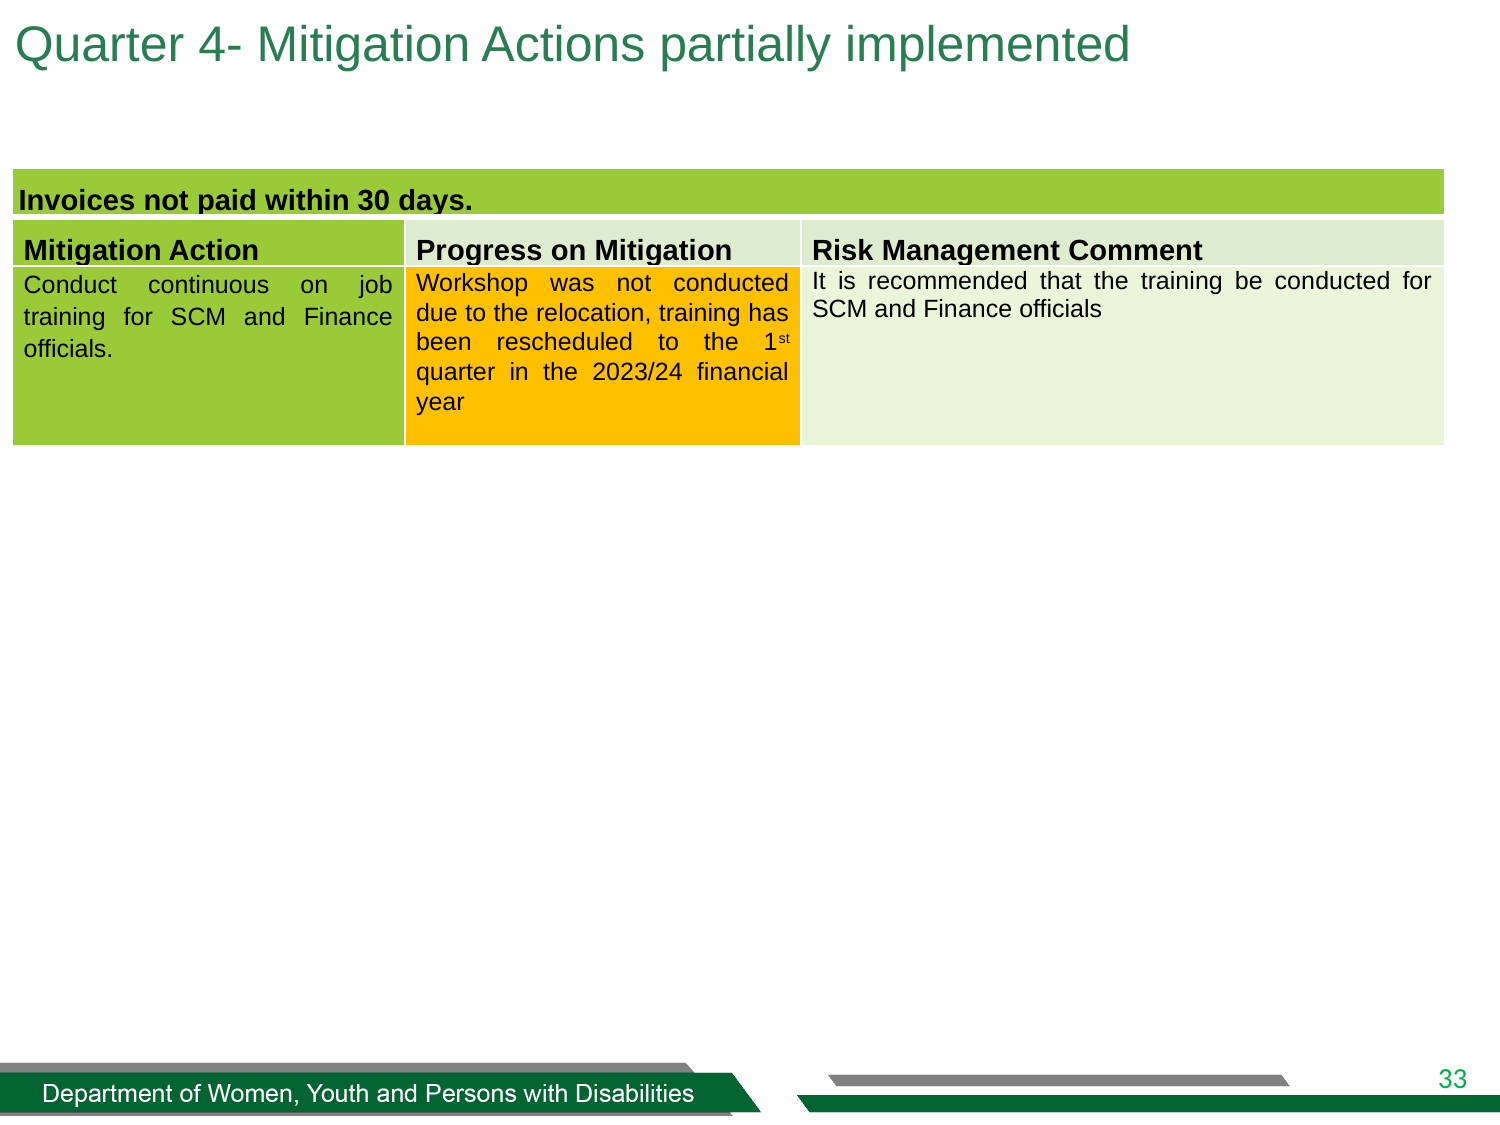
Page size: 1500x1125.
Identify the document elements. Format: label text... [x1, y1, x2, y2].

table_cell It is recommended that the training be conducted for SCM and Finance officials [802, 267, 1444, 445]
table_cell Mitigation Action [13, 220, 404, 265]
text_box Quarter 4- Mitigation Actions partially implemented [0, 11, 1442, 81]
table_cell Workshop was not conducted due to the relocation, training has been rescheduled to the 1st quarter in the 2023/24 financial year [406, 267, 800, 445]
table_cell Conduct continuous on job training for SCM and Finance officials. [13, 267, 404, 445]
table_header Invoices not paid within 30 days. [13, 169, 1444, 214]
table_cell Risk Management Comment [802, 220, 1444, 265]
picture [0, 45, 1500, 1125]
table_cell Progress on Mitigation [406, 220, 800, 265]
